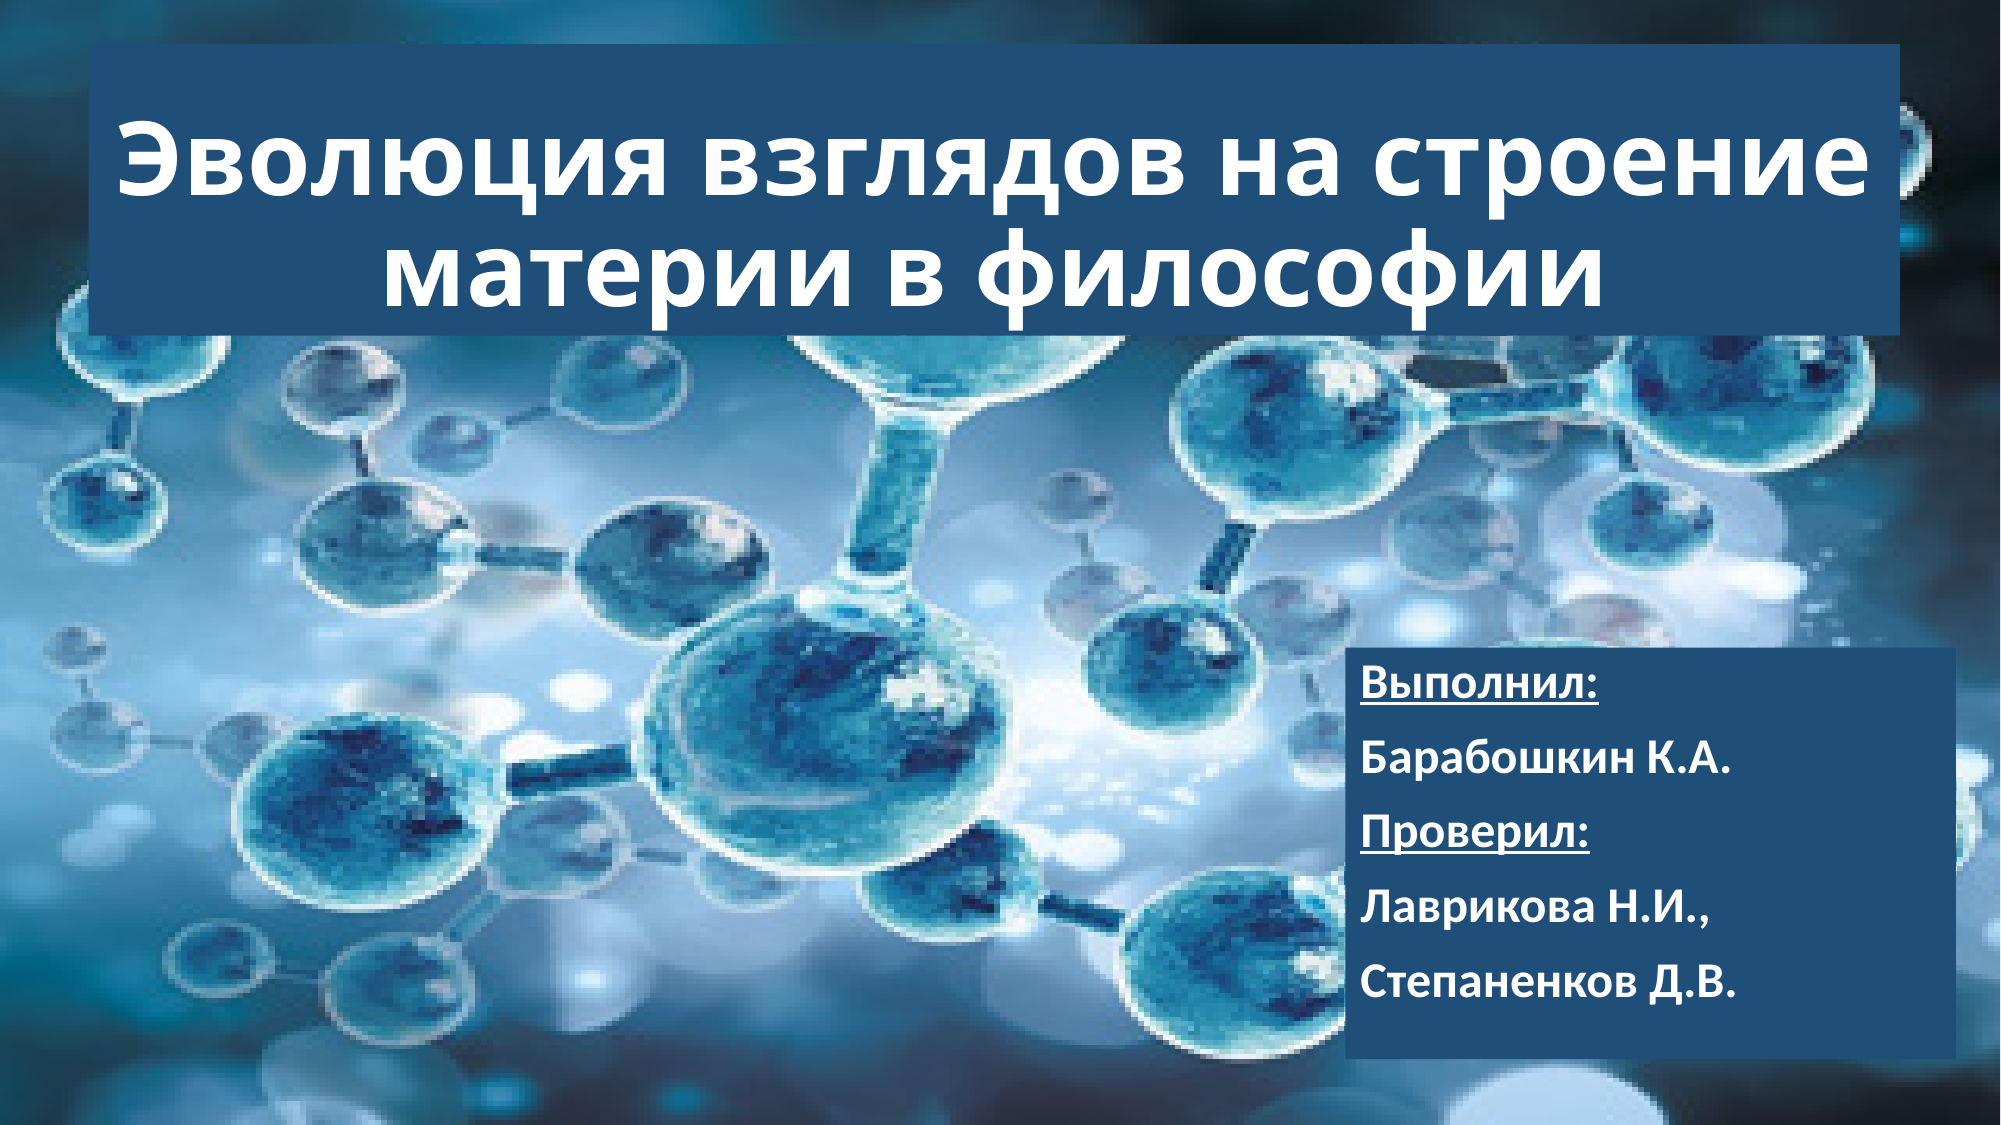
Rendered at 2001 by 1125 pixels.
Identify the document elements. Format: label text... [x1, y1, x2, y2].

picture [0, 0, 2001, 1125]
subtitle Выполнил: Барабошкин К.А. Проверил: Лаврикова Н.И., Степаненков Д.В. [1345, 647, 1956, 1060]
title Эволюция взглядов на строение материи в философии [88, 44, 1900, 336]
